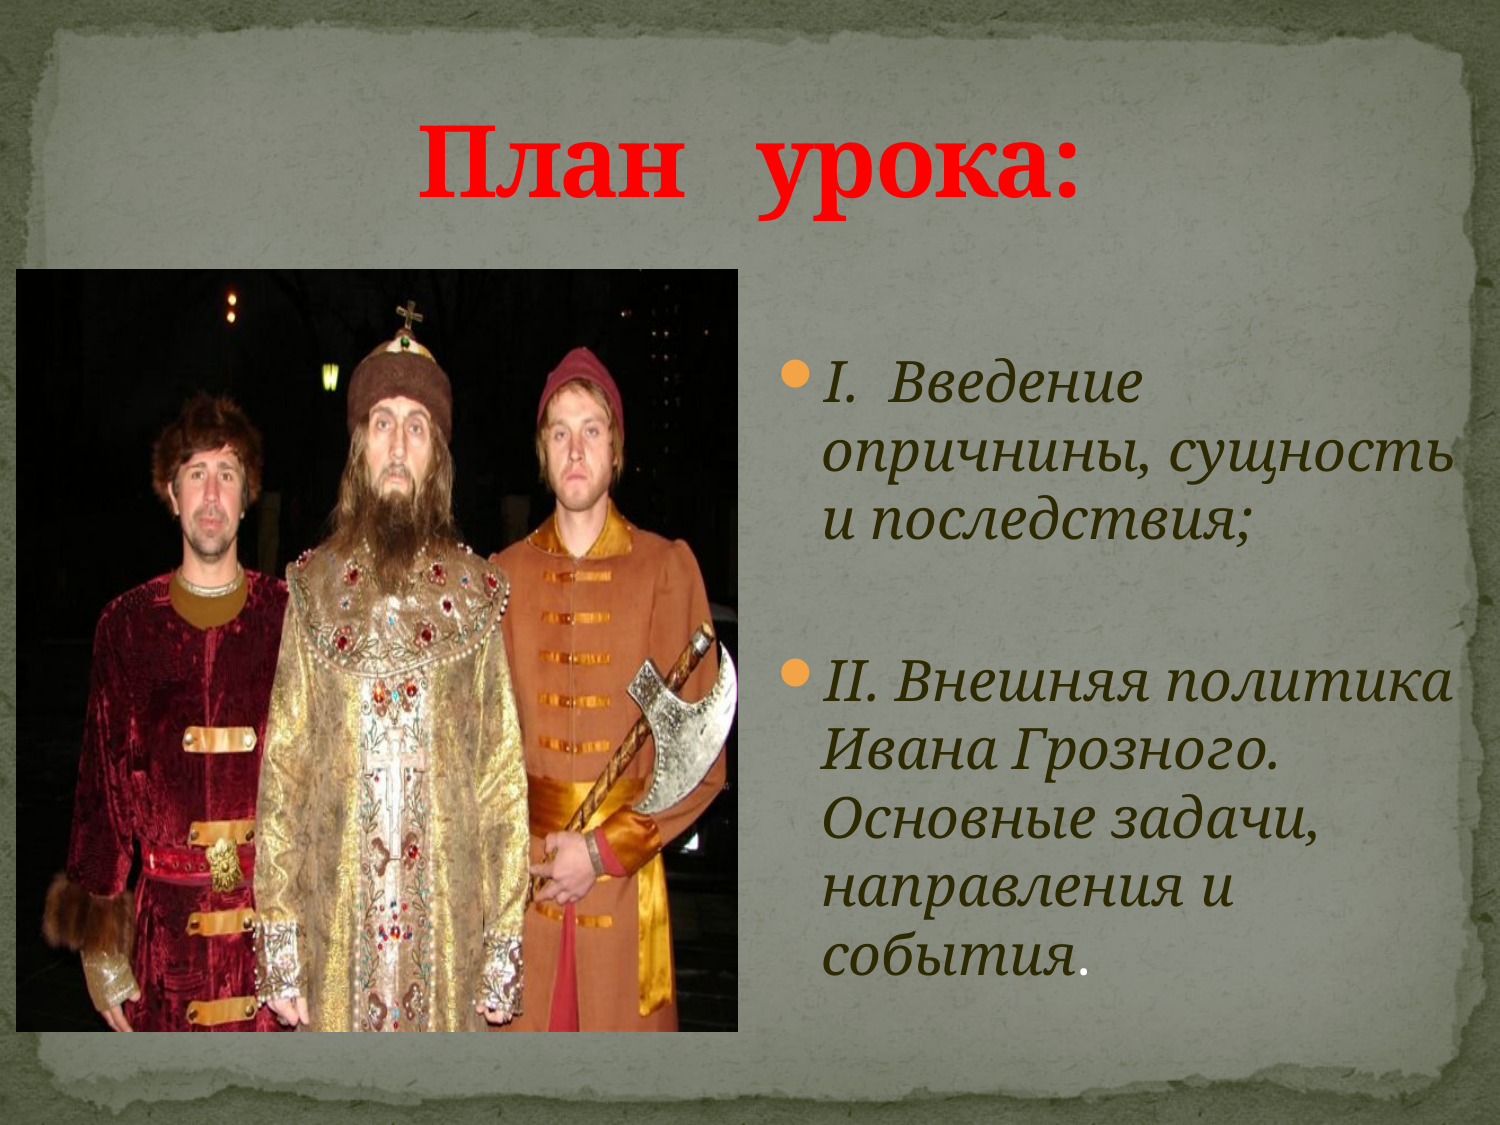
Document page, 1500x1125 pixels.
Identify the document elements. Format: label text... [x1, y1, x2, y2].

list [18, 271, 736, 1030]
list I. Введение опричнины, сущность и последствия; II. Внешняя политика Ивана Грозного. Основные задачи, направления и события. [762, 262, 1477, 1005]
title План урока: [74, 24, 1425, 225]
